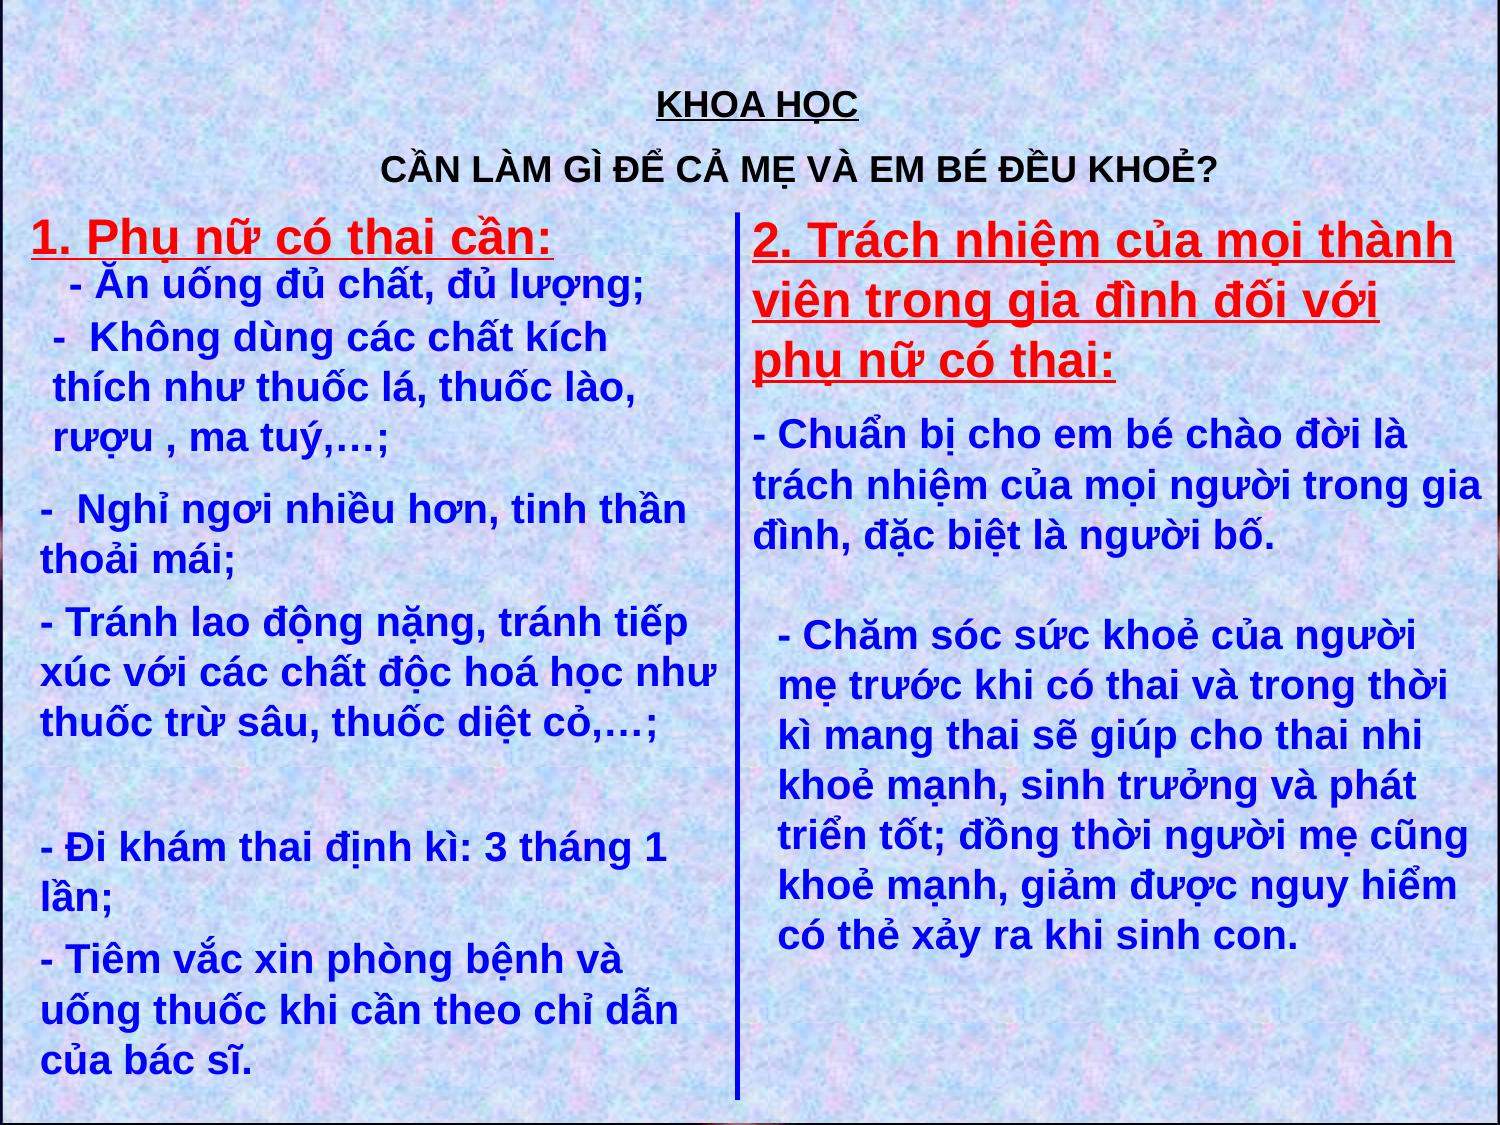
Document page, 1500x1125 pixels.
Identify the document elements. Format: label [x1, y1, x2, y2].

text_box [0, 0, 1500, 1125]
